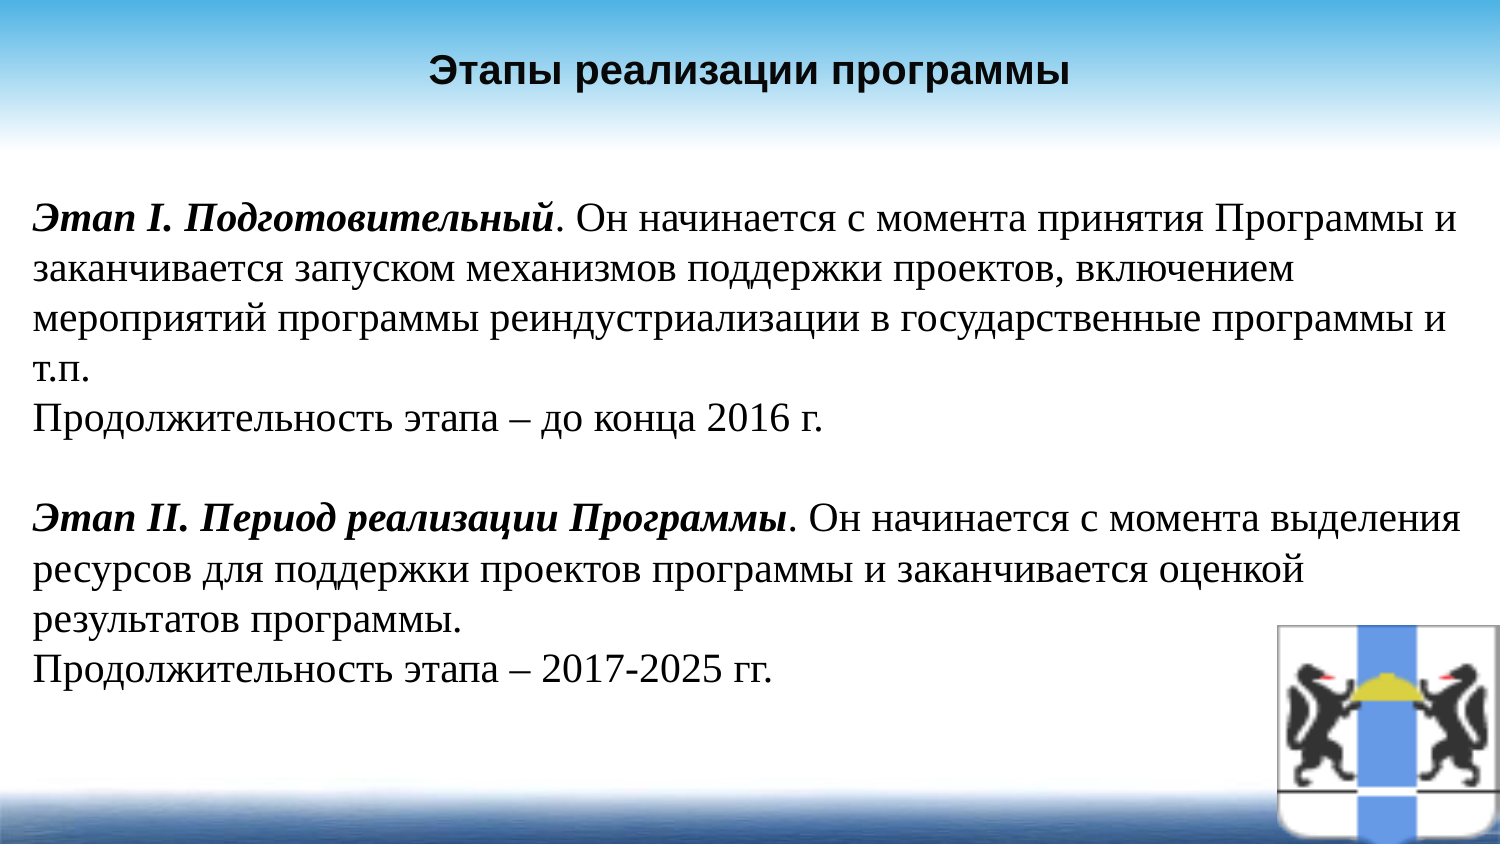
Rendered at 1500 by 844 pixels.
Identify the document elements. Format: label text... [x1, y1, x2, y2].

title Этапы реализации программы [17, 14, 1483, 121]
picture [0, 625, 1500, 844]
list Этап I. Подготовительный. Он начинается с момента принятия Программы и заканчивается запуском механизмов поддержки проектов, включением мероприятий программы реиндустриализации в государственные программы и т.п. Продолжительность этапа – до конца 2016 г. Этап II. Период реализации Программы. Он начинается с момента выделения ресурсов для поддержки проектов программы и заканчивается оценкой результатов программы. Продолжительность этапа – 2017-2025 гг. [17, 182, 1483, 779]
